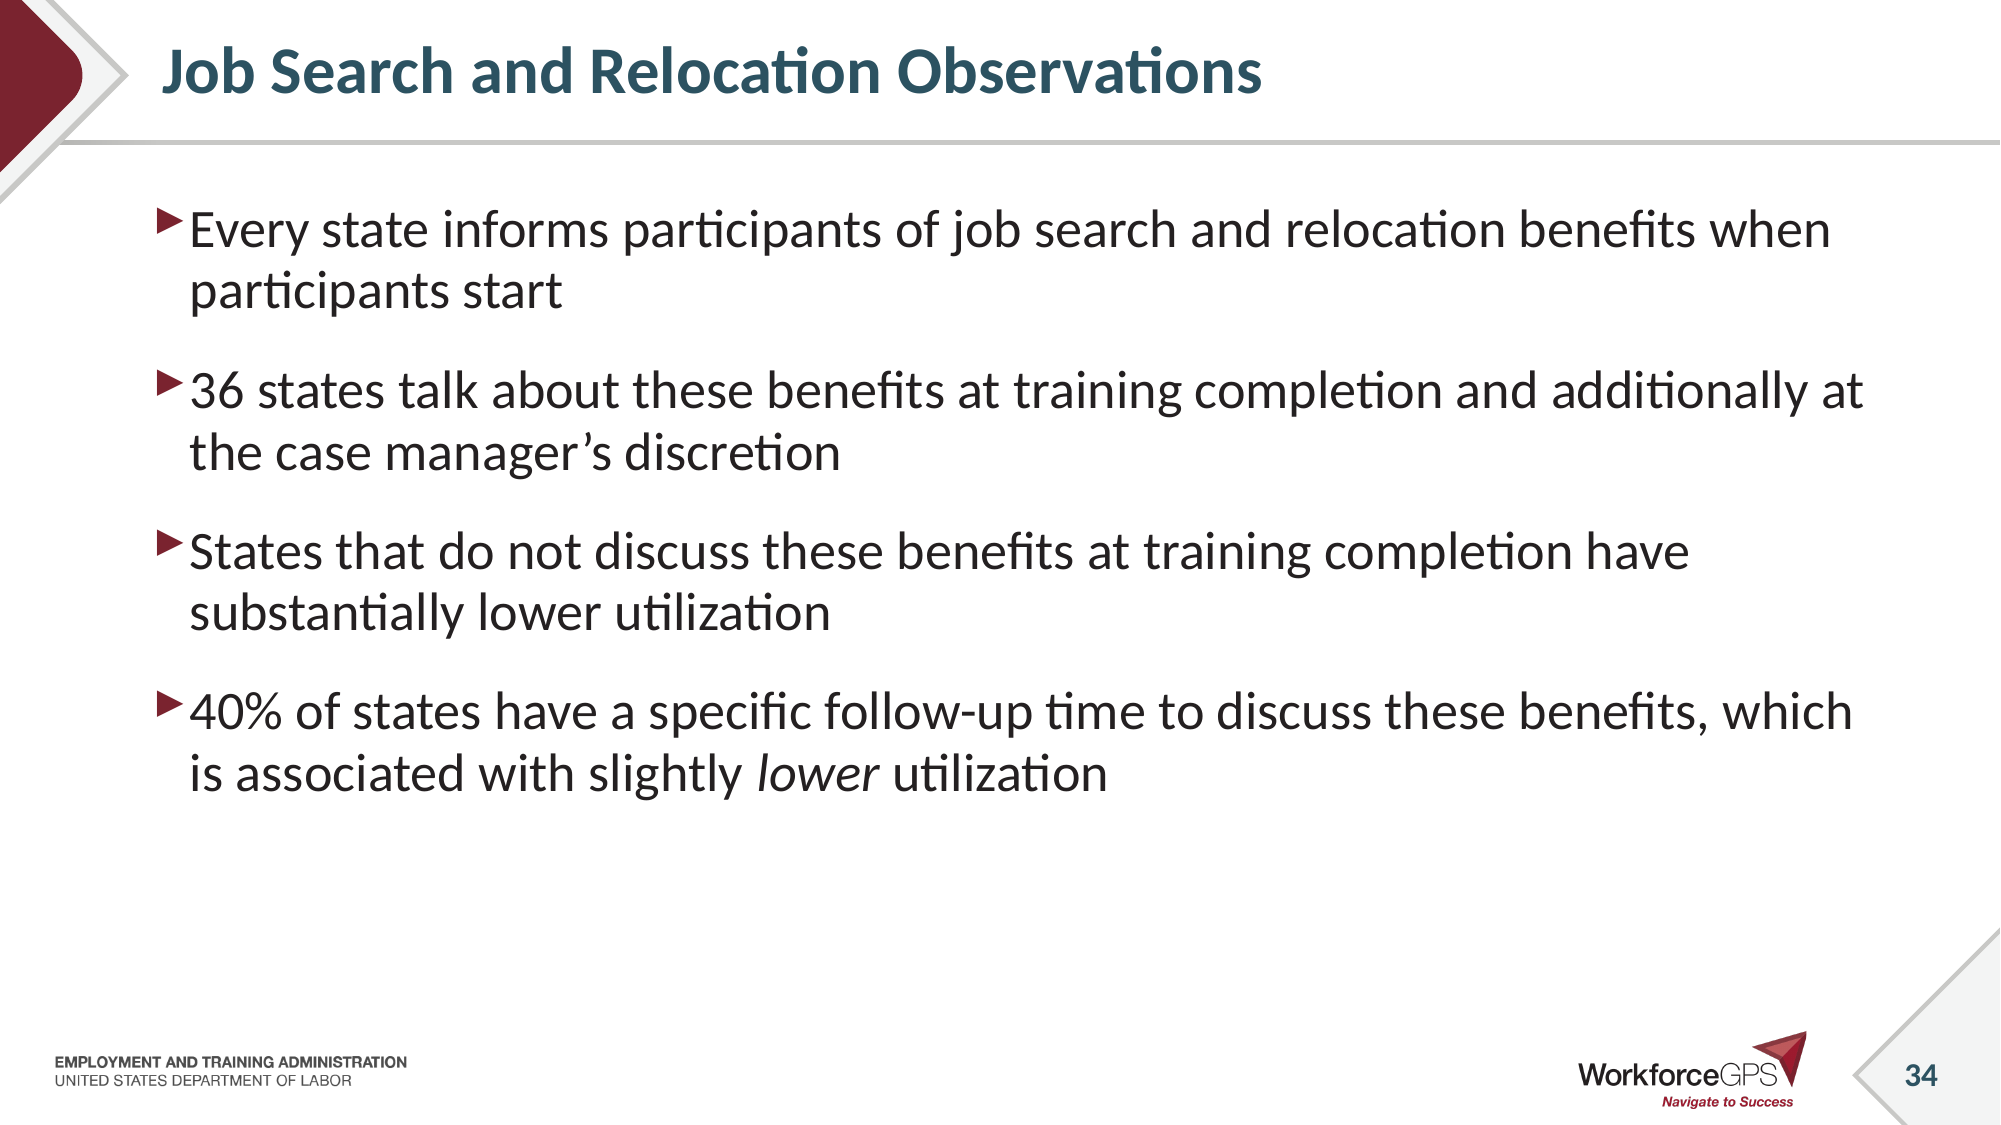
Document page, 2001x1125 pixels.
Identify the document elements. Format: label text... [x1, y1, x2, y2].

title Job Search and Relocation Observations [132, 7, 1950, 137]
slide_number 34 [1867, 1042, 1975, 1103]
list Every state informs participants of job search and relocation benefits when participants start 36 states talk about these benefits at training completion and additionally at the case manager’s discretion States that do not discuss these benefits at training completion have substantially lower utilization 40% of states have a specific follow-up time to discuss these benefits, which is associated with slightly lower utilization [137, 190, 1900, 989]
